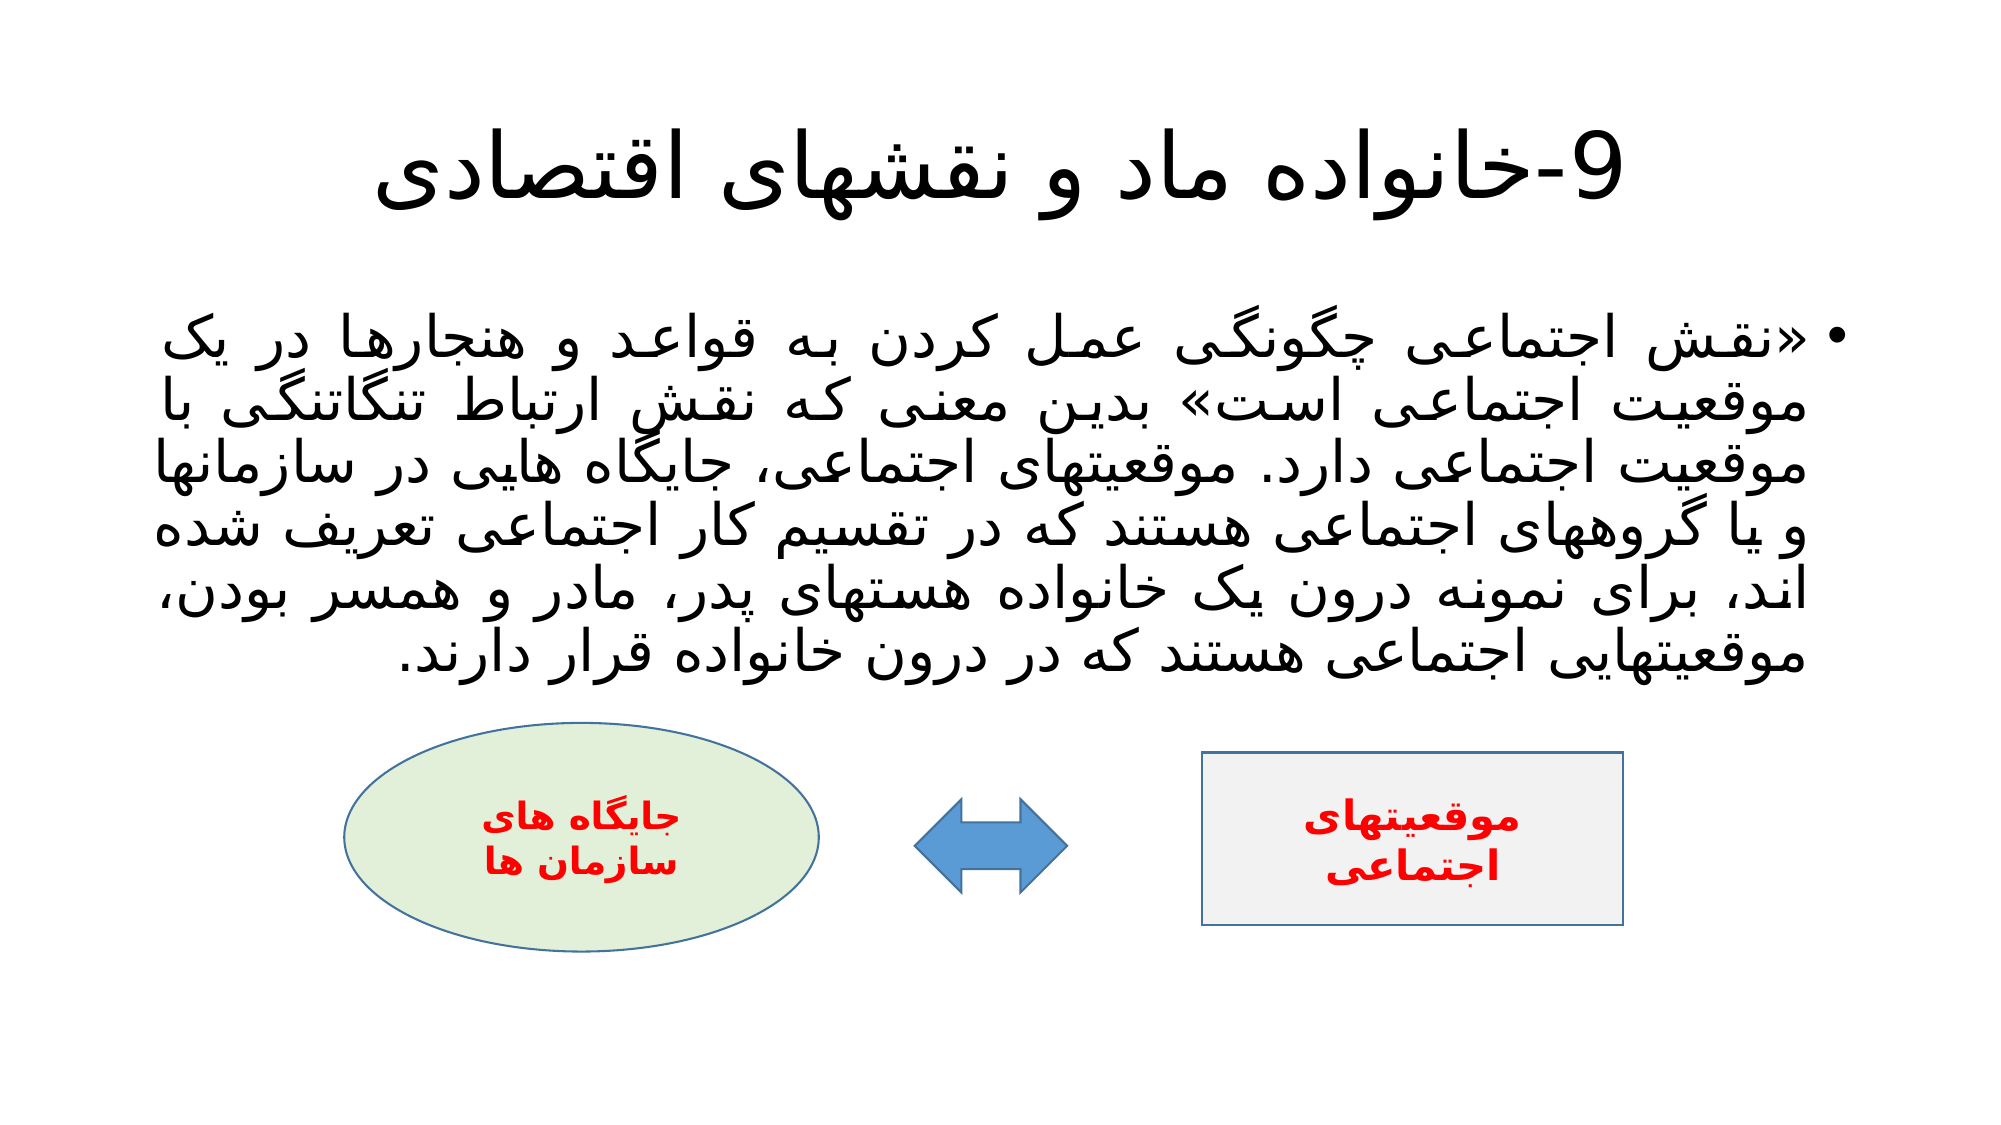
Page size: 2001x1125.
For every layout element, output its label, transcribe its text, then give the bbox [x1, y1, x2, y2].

title 9-خانواده ماد و نقشهای اقتصادی [137, 59, 1863, 278]
text_box جایگاه های سازمان ها [343, 721, 820, 953]
text_box [913, 796, 1069, 896]
text_box موقعیتهای اجتماعی [1201, 751, 1624, 926]
list «نقش اجتماعی چگونگی عمل کردن به قواعد و هنجارها در يک موقعیت اجتماعی است» بدين معنی که نقش ارتباط تنگاتنگی با موقعیت اجتماعی دارد. موقعیتهای اجتماعی، جايگاه هايی در سازمانها و يا گروههای اجتماعی هستند که در تقسیم کار اجتماعی تعريف شده اند، برای نمونه درون يک خانواده هستهای پدر، مادر و همسر بودن، موقعیتهايی اجتماعی هستند که در درون خانواده قرار دارند. [137, 299, 1863, 1014]
